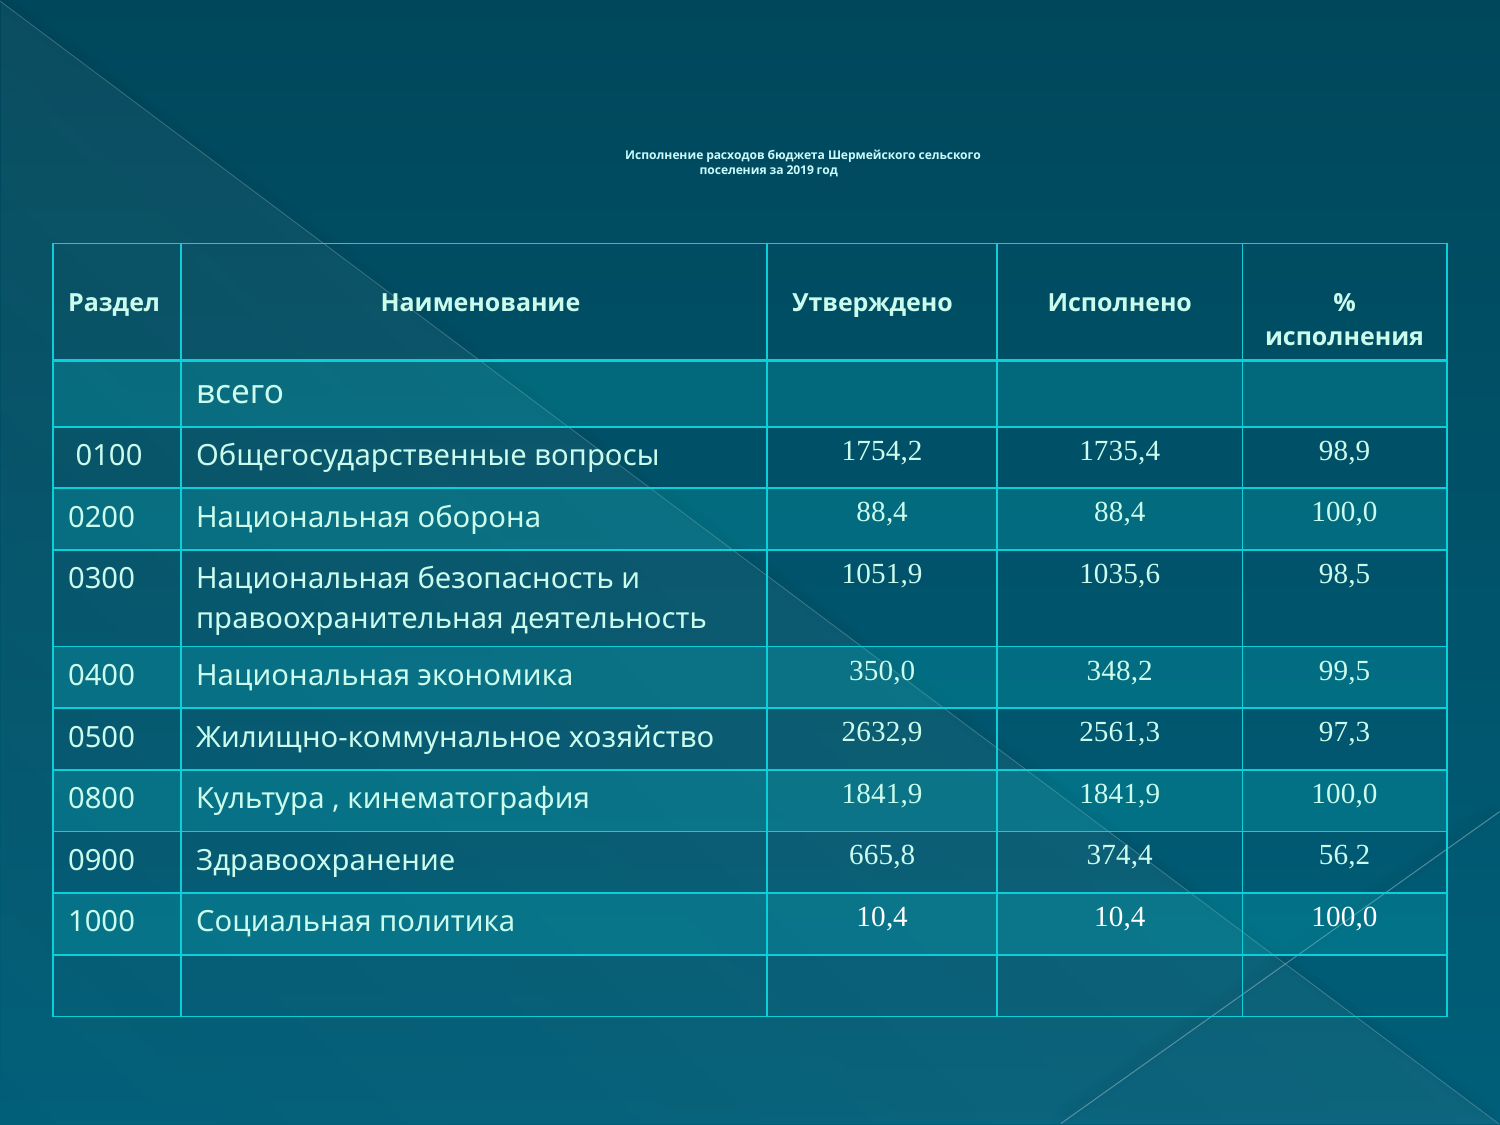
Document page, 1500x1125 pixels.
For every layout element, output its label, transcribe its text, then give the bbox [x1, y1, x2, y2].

table_cell 1035,6 [998, 551, 1242, 646]
table_cell 374,4 [998, 832, 1242, 892]
table_cell [768, 956, 996, 1016]
table_cell 10,4 [768, 894, 996, 954]
table_cell 88,4 [998, 489, 1242, 549]
table_cell 1841,9 [768, 771, 996, 831]
table_cell 0900 [54, 832, 180, 892]
table_header Утверждено [768, 244, 996, 359]
table_cell 10,4 [998, 894, 1242, 954]
table_cell 0400 [54, 647, 180, 707]
table_cell 88,4 [768, 489, 996, 549]
table_cell 98,5 [1243, 551, 1446, 646]
table_cell 0200 [54, 489, 180, 549]
table_cell 1051,9 [768, 551, 996, 646]
table_cell 665,8 [768, 832, 996, 892]
table_cell 100,0 [1243, 489, 1446, 549]
table_cell Национальная экономика [182, 647, 766, 707]
table_cell Культура , кинематография [182, 771, 766, 831]
table_cell 0800 [54, 771, 180, 831]
table_cell 1735,4 [998, 428, 1242, 487]
table_cell Национальная безопасность и правоохранительная деятельность [182, 551, 766, 646]
table_cell [998, 956, 1242, 1016]
table_header Наименование [182, 244, 766, 359]
table_cell Социальная политика [182, 894, 766, 954]
table_cell 56,2 [1243, 832, 1446, 892]
table_cell 97,3 [1243, 709, 1446, 769]
table_cell [768, 362, 996, 426]
table_cell 350,0 [768, 647, 996, 707]
table_cell 0500 [54, 709, 180, 769]
table_header % исполнения [1243, 244, 1446, 359]
table_cell [1243, 956, 1446, 1016]
table_header Исполнено [998, 244, 1242, 359]
table_cell 99,5 [1243, 647, 1446, 707]
table_cell Жилищно-коммунальное хозяйство [182, 709, 766, 769]
table_cell 98,9 [1243, 428, 1446, 487]
table_cell Национальная оборона [182, 489, 766, 549]
table_header Раздел [54, 244, 180, 359]
table_cell 1000 [54, 894, 180, 954]
title Исполнение расходов бюджета Шермейского сельского поселения за 2019 год [53, 137, 1459, 185]
table_cell 1841,9 [998, 771, 1242, 831]
table_cell [182, 956, 766, 1016]
table_cell [998, 362, 1242, 426]
table_cell 0100 [54, 428, 180, 487]
table_cell 100,0 [1243, 771, 1446, 831]
table_cell 0300 [54, 551, 180, 646]
table_cell [54, 362, 180, 426]
table_cell 2632,9 [768, 709, 996, 769]
table_cell 348,2 [998, 647, 1242, 707]
table_cell 100,0 [1243, 894, 1446, 954]
table_cell 1754,2 [768, 428, 996, 487]
table_cell Здравоохранение [182, 832, 766, 892]
table_cell [54, 956, 180, 1016]
table_cell 2561,3 [998, 709, 1242, 769]
table_cell всего [182, 362, 766, 426]
table_cell Общегосударственные вопросы [182, 428, 766, 487]
table_cell [1243, 362, 1446, 426]
